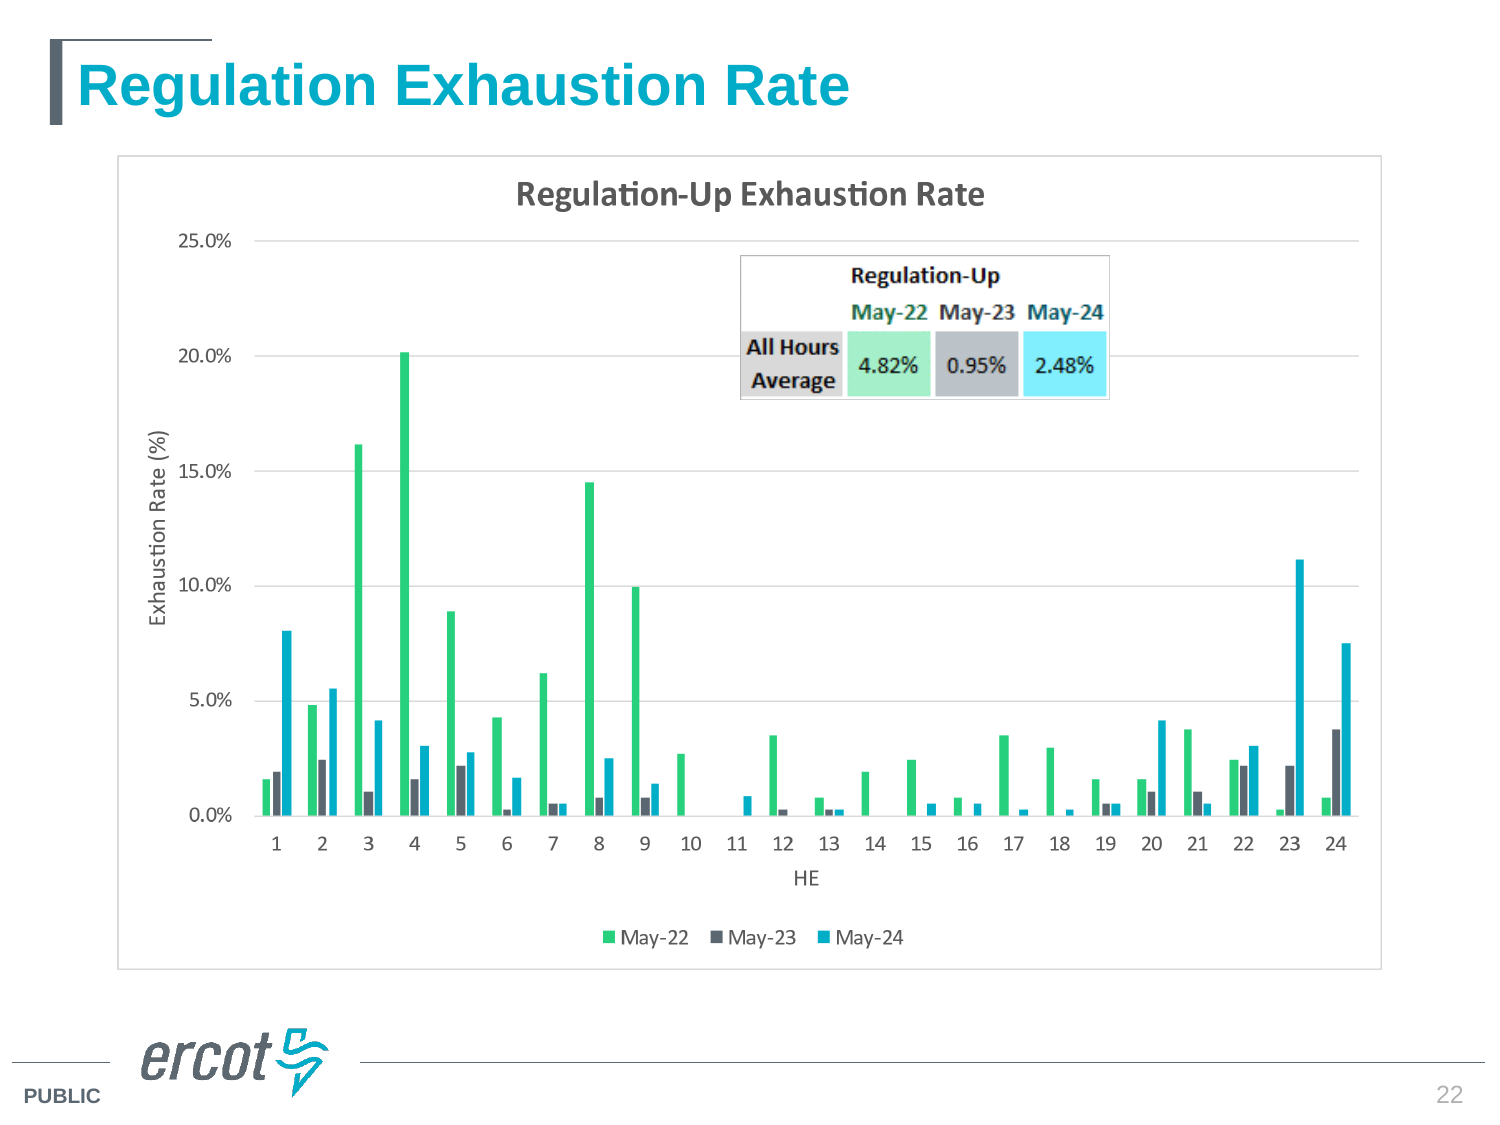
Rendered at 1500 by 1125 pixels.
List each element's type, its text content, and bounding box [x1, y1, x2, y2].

picture [116, 155, 1382, 970]
title Regulation Exhaustion Rate [62, 39, 1450, 125]
picture [137, 1024, 332, 1100]
slide_number 22 [1412, 1076, 1488, 1112]
